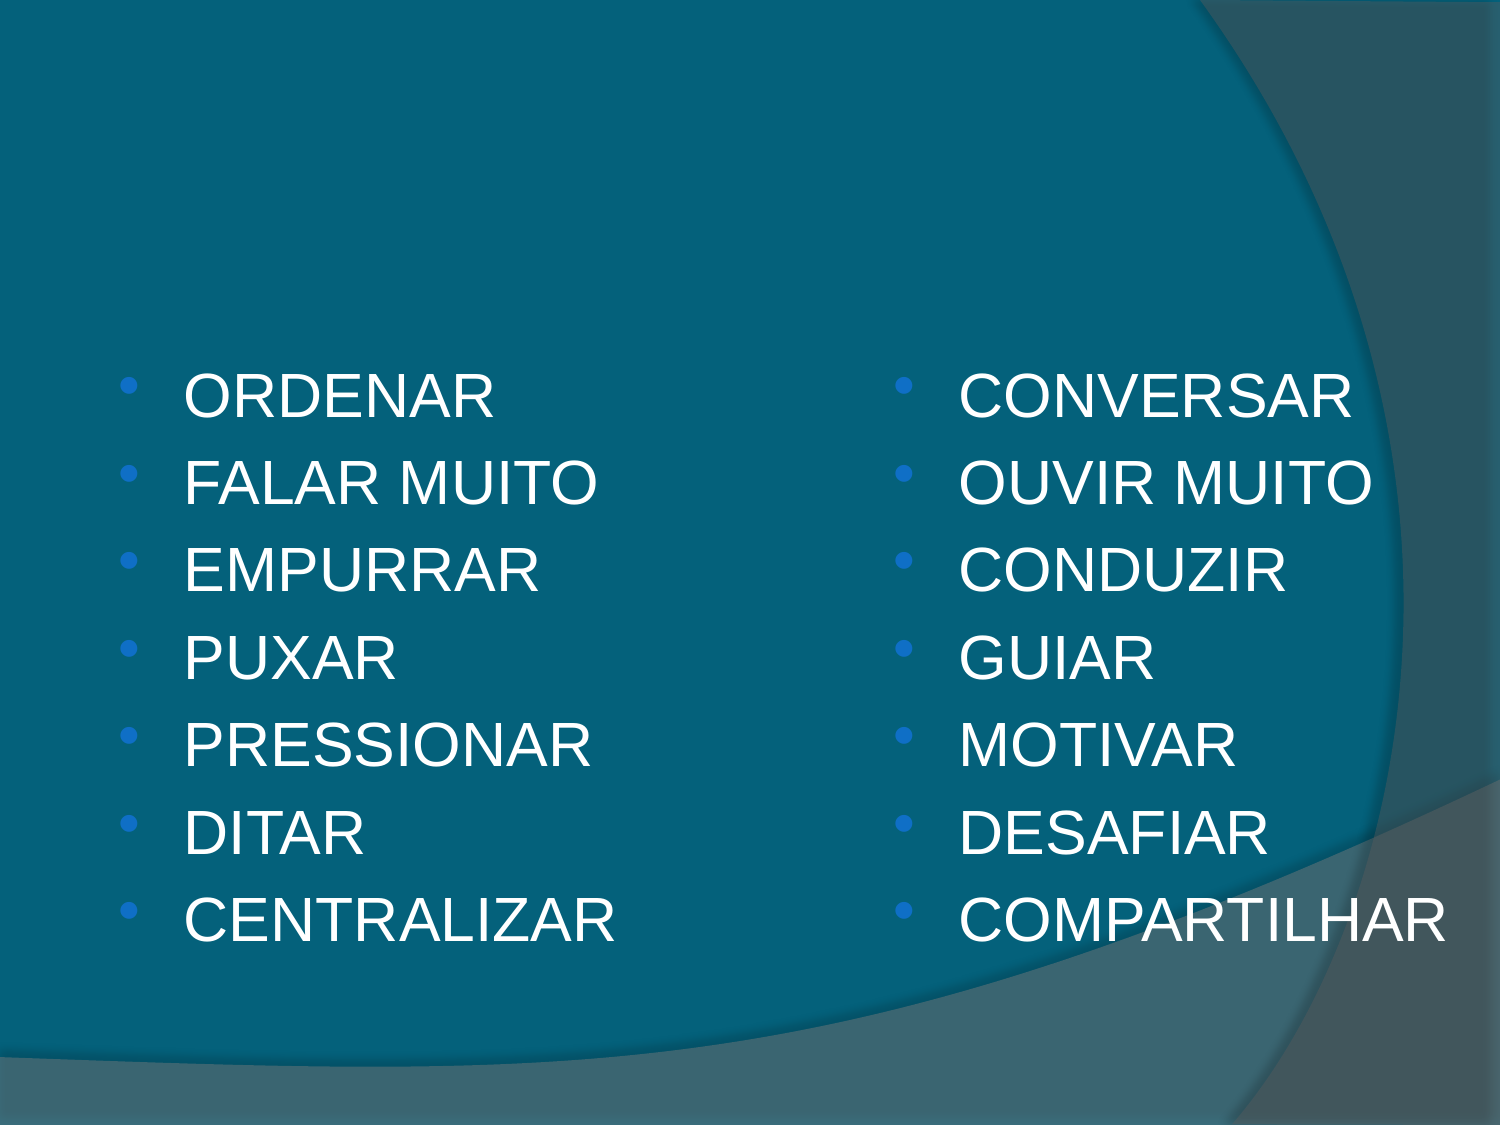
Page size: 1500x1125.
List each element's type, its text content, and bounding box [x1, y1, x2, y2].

text_box CONVERSAR OUVIR MUITO CONDUZIR GUIAR MOTIVAR DESAFIAR COMPARTILHAR [874, 347, 1482, 1026]
text_box ORDENAR FALAR MUITO EMPURRAR PUXAR PRESSIONAR DITAR CENTRALIZAR [99, 347, 740, 1026]
